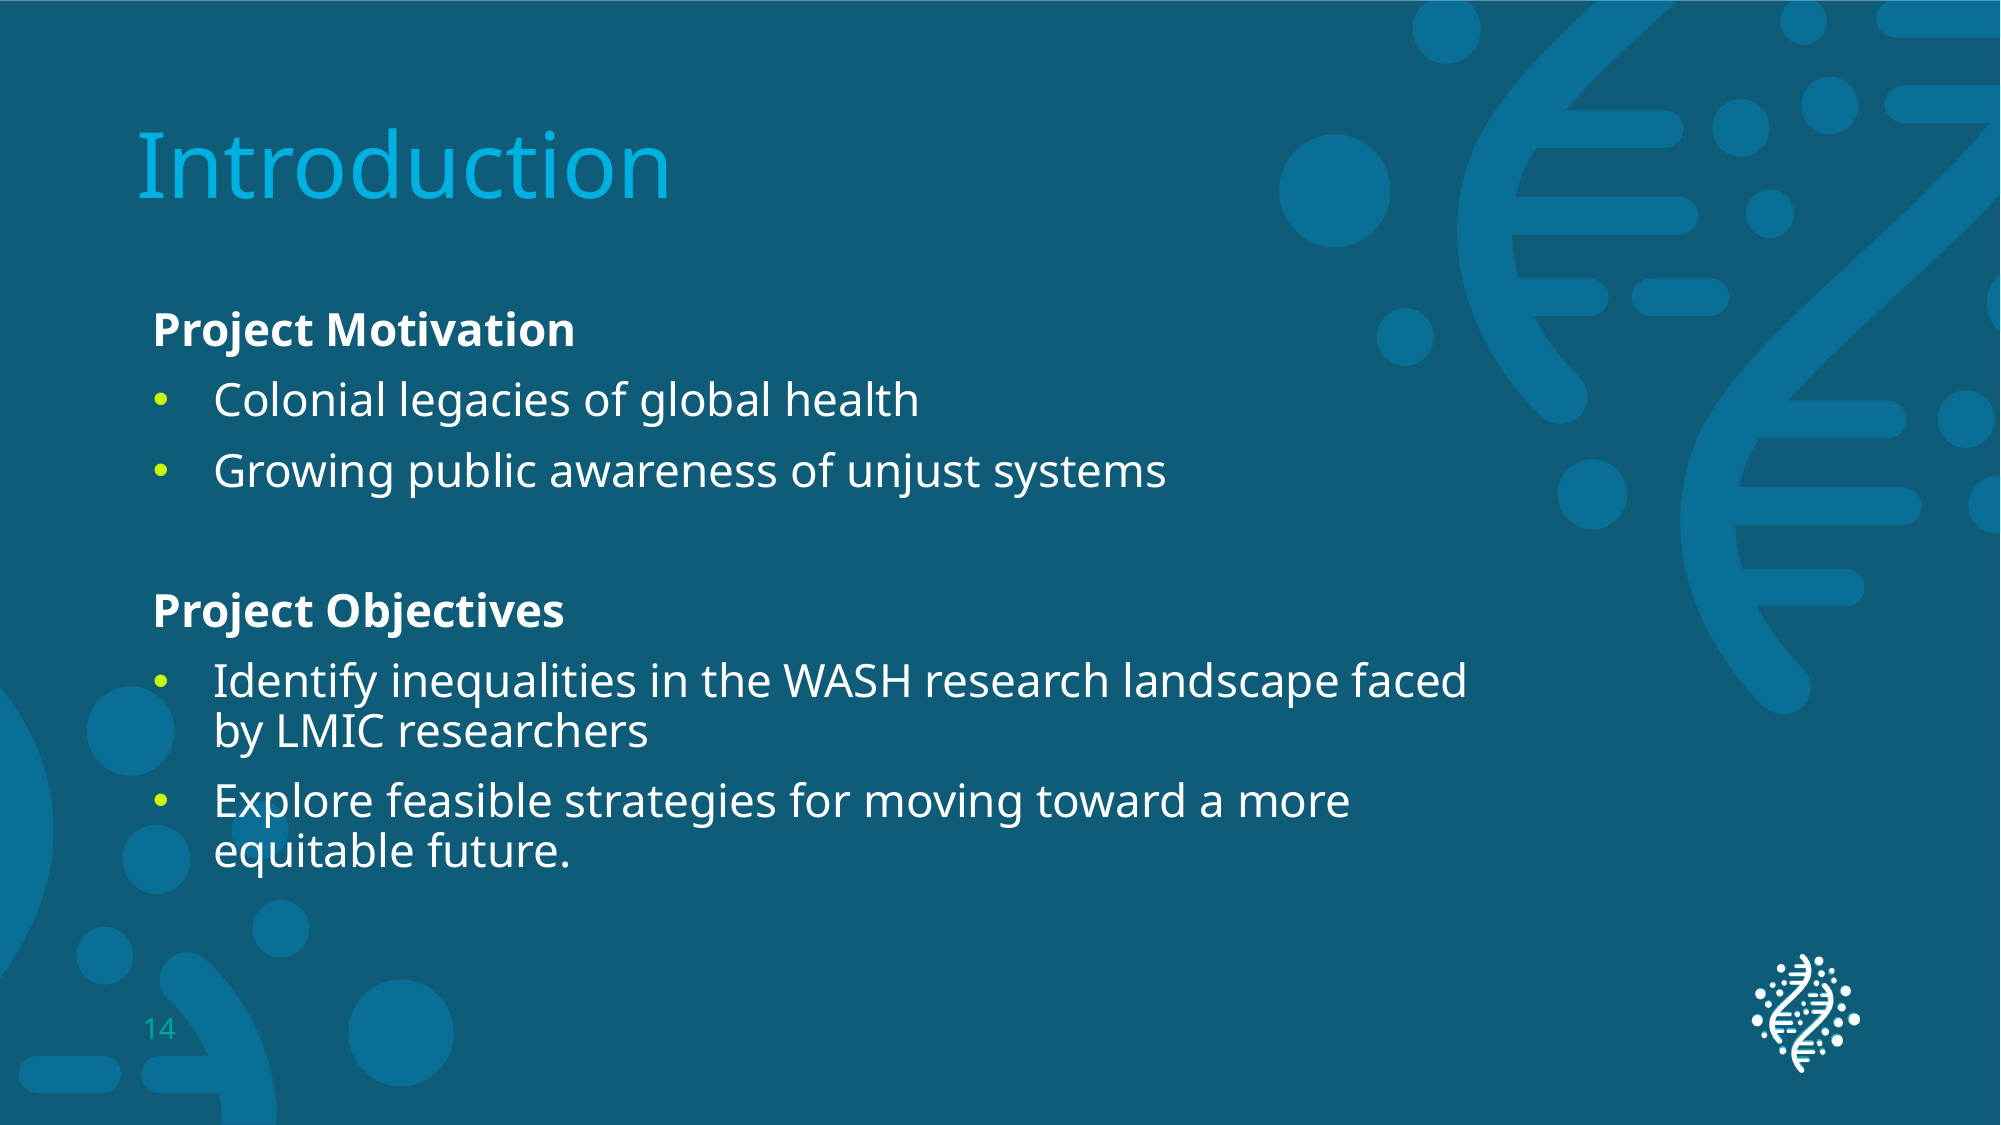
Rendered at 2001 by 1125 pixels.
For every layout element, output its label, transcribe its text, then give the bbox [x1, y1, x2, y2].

list Project Motivation Colonial legacies of global health Growing public awareness of unjust systems Project Objectives Identify inequalities in the WASH research landscape faced by LMIC researchers Explore feasible strategies for moving toward a more equitable future. [123, 299, 1524, 919]
picture [1732, 943, 1878, 1087]
footer 14 [127, 1003, 1584, 1063]
title Introduction [121, 59, 1524, 278]
